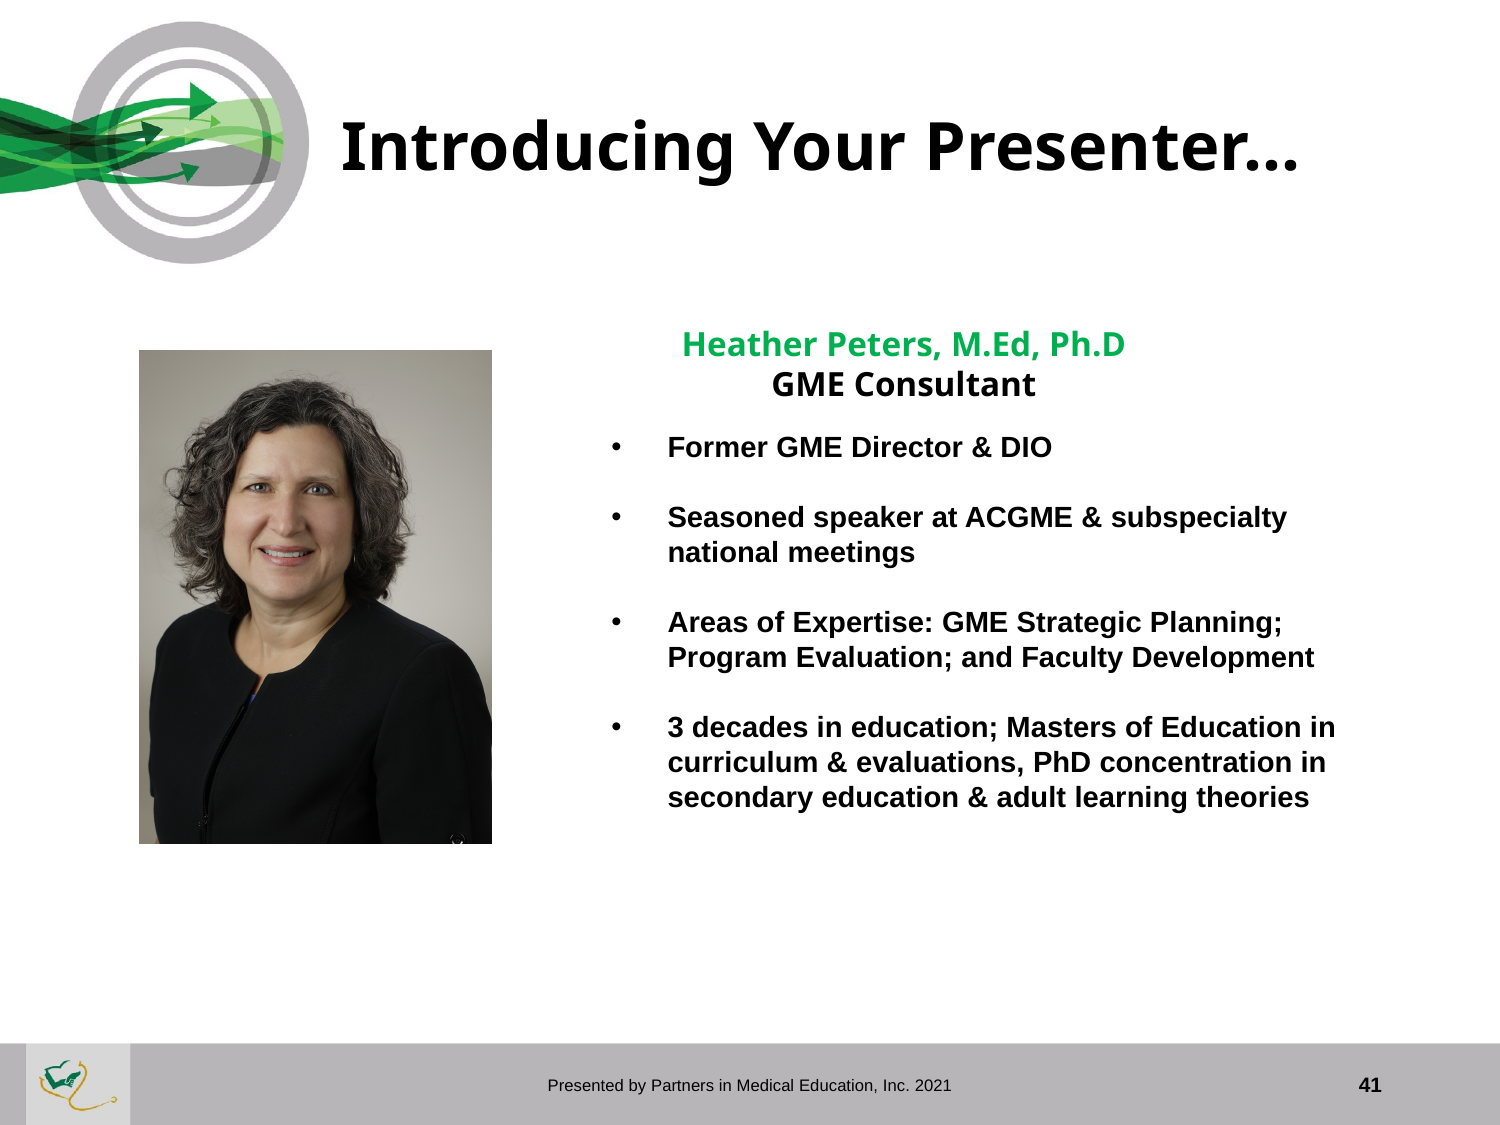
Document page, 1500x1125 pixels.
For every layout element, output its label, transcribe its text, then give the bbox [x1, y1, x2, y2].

footer Presented by Partners in Medical Education, Inc. 2021 [496, 1054, 1004, 1115]
text_box Heather Peters, M.Ed, Ph.D GME Consultant [605, 315, 1203, 471]
text_box Former GME Director & DIO Seasoned speaker at ACGME & subspecialty national meetings Areas of Expertise: GME Strategic Planning; Program Evaluation; and Faculty Development 3 decades in education; Masters of Education in curriculum & evaluations, PhD concentration in secondary education & adult learning theories [596, 386, 1379, 821]
title Introducing Your Presenter… [326, 40, 1397, 258]
picture [0, 0, 1500, 1125]
slide_number 41 [1059, 1054, 1397, 1115]
